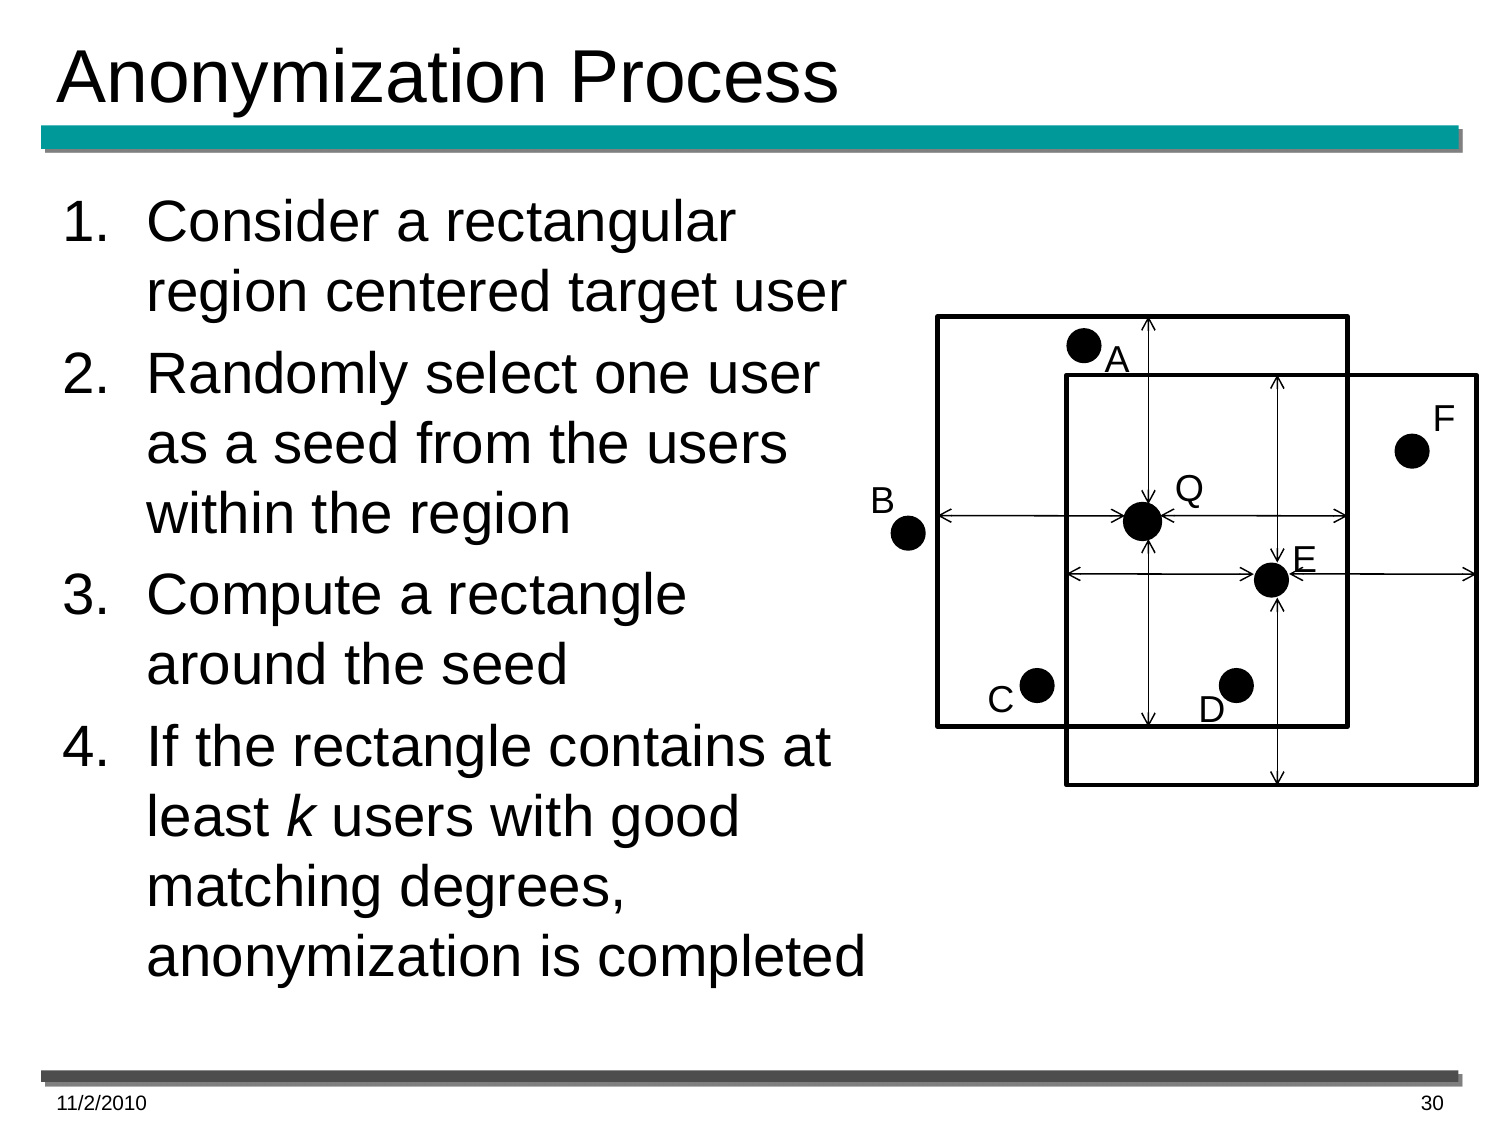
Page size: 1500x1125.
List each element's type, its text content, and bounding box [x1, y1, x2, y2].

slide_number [41, 1082, 392, 1125]
text_box [888, 514, 928, 553]
list Consider a rectangular region centered target user Randomly select one user as a seed from the users within the region Compute a rectangle around the seed If the rectangle contains at least k users with good matching degrees, anonymization is completed [46, 175, 892, 847]
text_box B [855, 468, 914, 529]
title Anonymization Process [41, 18, 1460, 126]
slide_number 30 [1108, 1082, 1460, 1125]
text_box [935, 314, 1350, 729]
text_box [1064, 373, 1479, 787]
